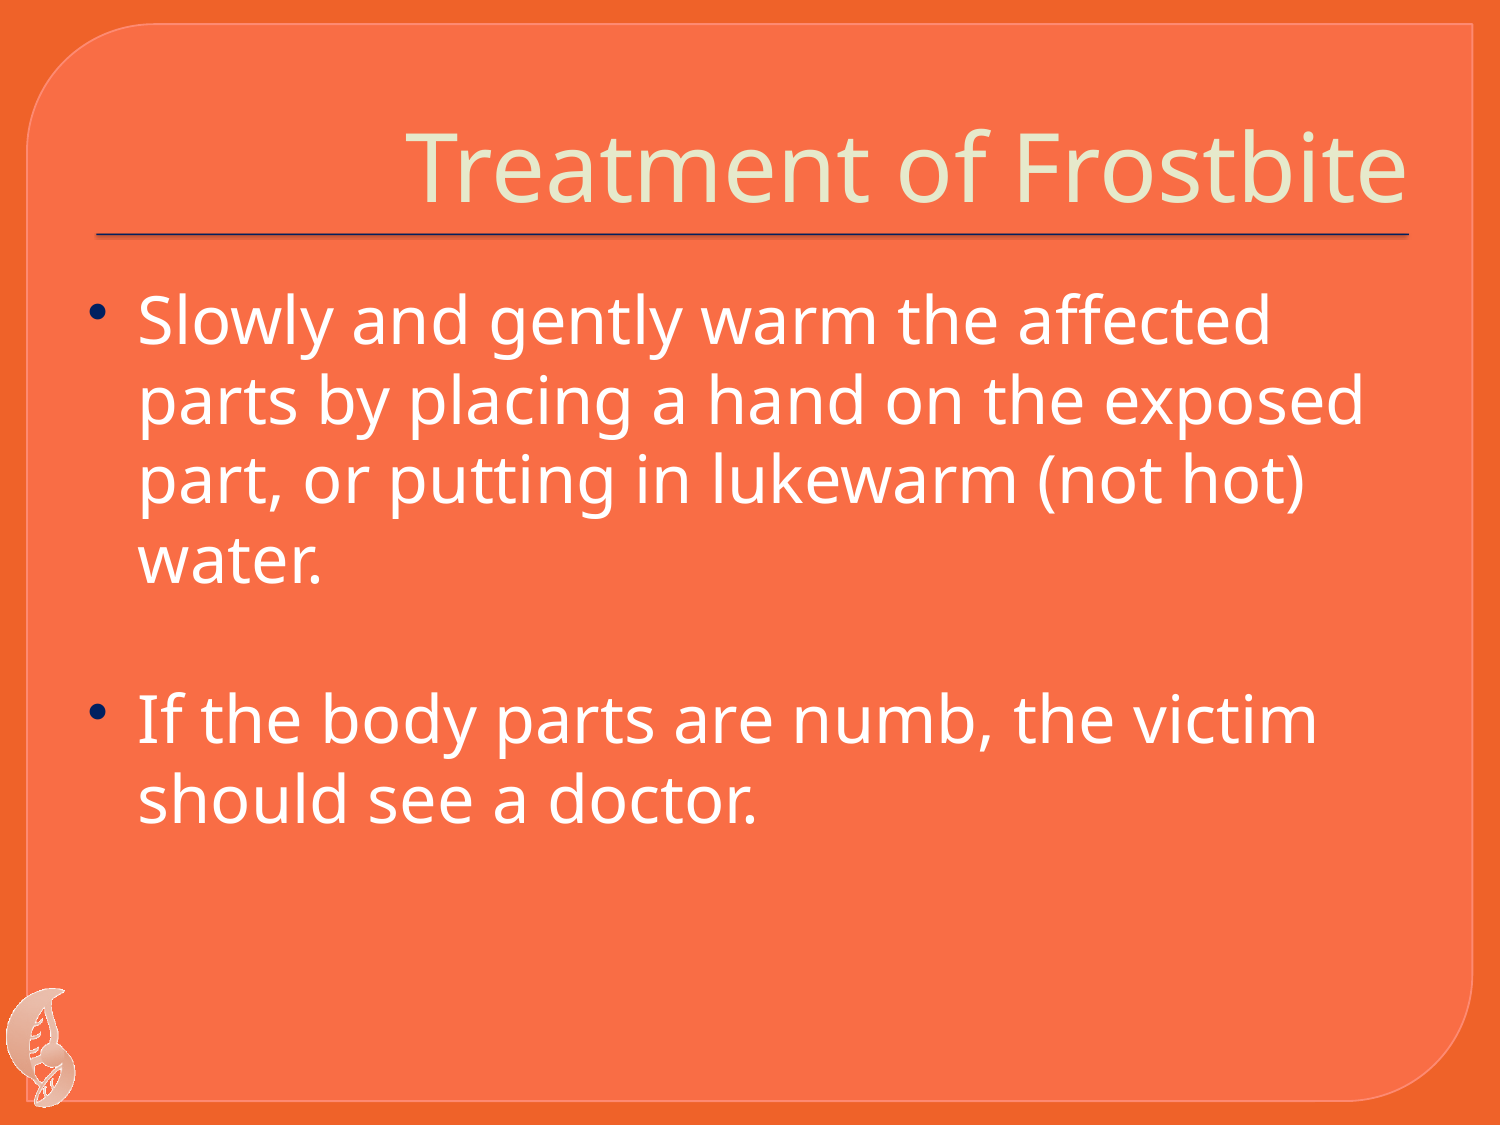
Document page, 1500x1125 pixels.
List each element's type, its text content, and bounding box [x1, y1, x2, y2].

title Treatment of Frostbite [75, 41, 1425, 230]
list Slowly and gently warm the affected parts by placing a hand on the exposed part, or putting in lukewarm (not hot) water. If the body parts are numb, the victim should see a doctor. [75, 270, 1425, 1013]
